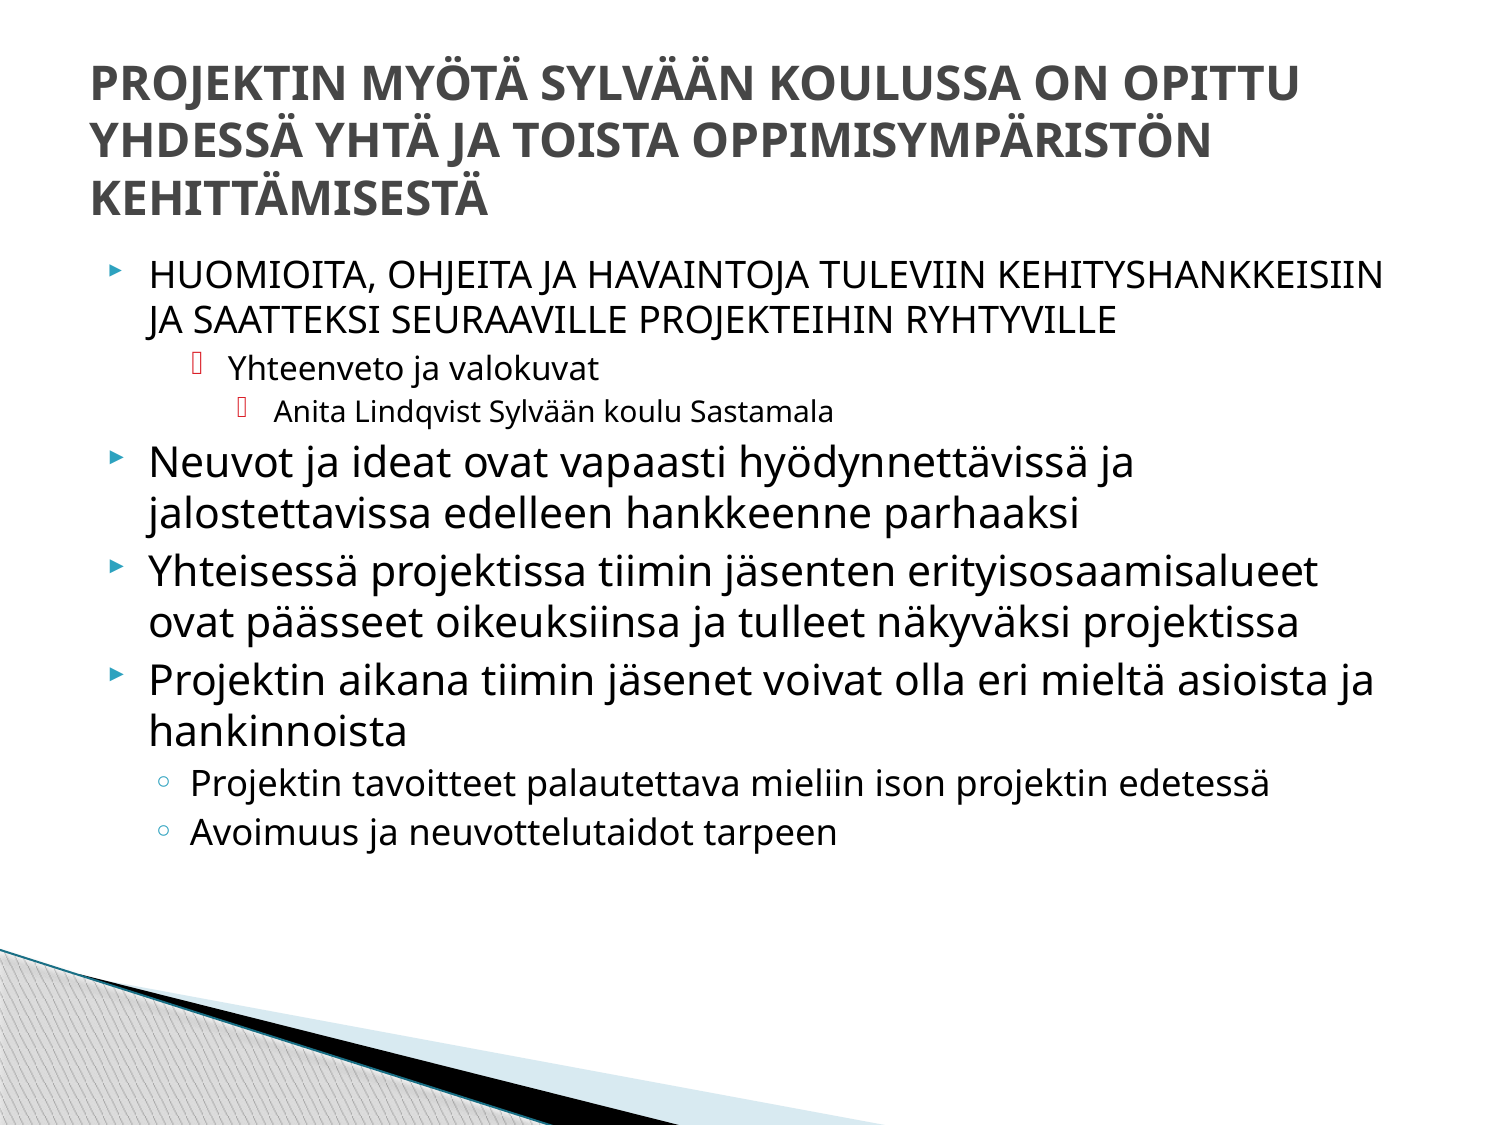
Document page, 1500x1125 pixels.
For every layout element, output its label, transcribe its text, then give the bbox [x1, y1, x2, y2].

list HUOMIOITA, OHJEITA JA HAVAINTOJA TULEVIIN KEHITYSHANKKEISIIN JA SAATTEKSI SEURAAVILLE PROJEKTEIHIN RYHTYVILLE Yhteenveto ja valokuvat Anita Lindqvist Sylvään koulu Sastamala Neuvot ja ideat ovat vapaasti hyödynnettävissä ja jalostettavissa edelleen hankkeenne parhaaksi Yhteisessä projektissa tiimin jäsenten erityisosaamisalueet ovat päässeet oikeuksiinsa ja tulleet näkyväksi projektissa Projektin aikana tiimin jäsenet voivat olla eri mieltä asioista ja hankinnoista Projektin tavoitteet palautettava mieliin ison projektin edetessä Avoimuus ja neuvottelutaidot tarpeen [75, 243, 1425, 986]
title PROJEKTIN MYÖTÄ SYLVÄÄN KOULUSSA ON OPITTU YHDESSÄ YHTÄ JA TOISTA OPPIMISYMPÄRISTÖN KEHITTÄMISESTÄ [75, 45, 1425, 233]
